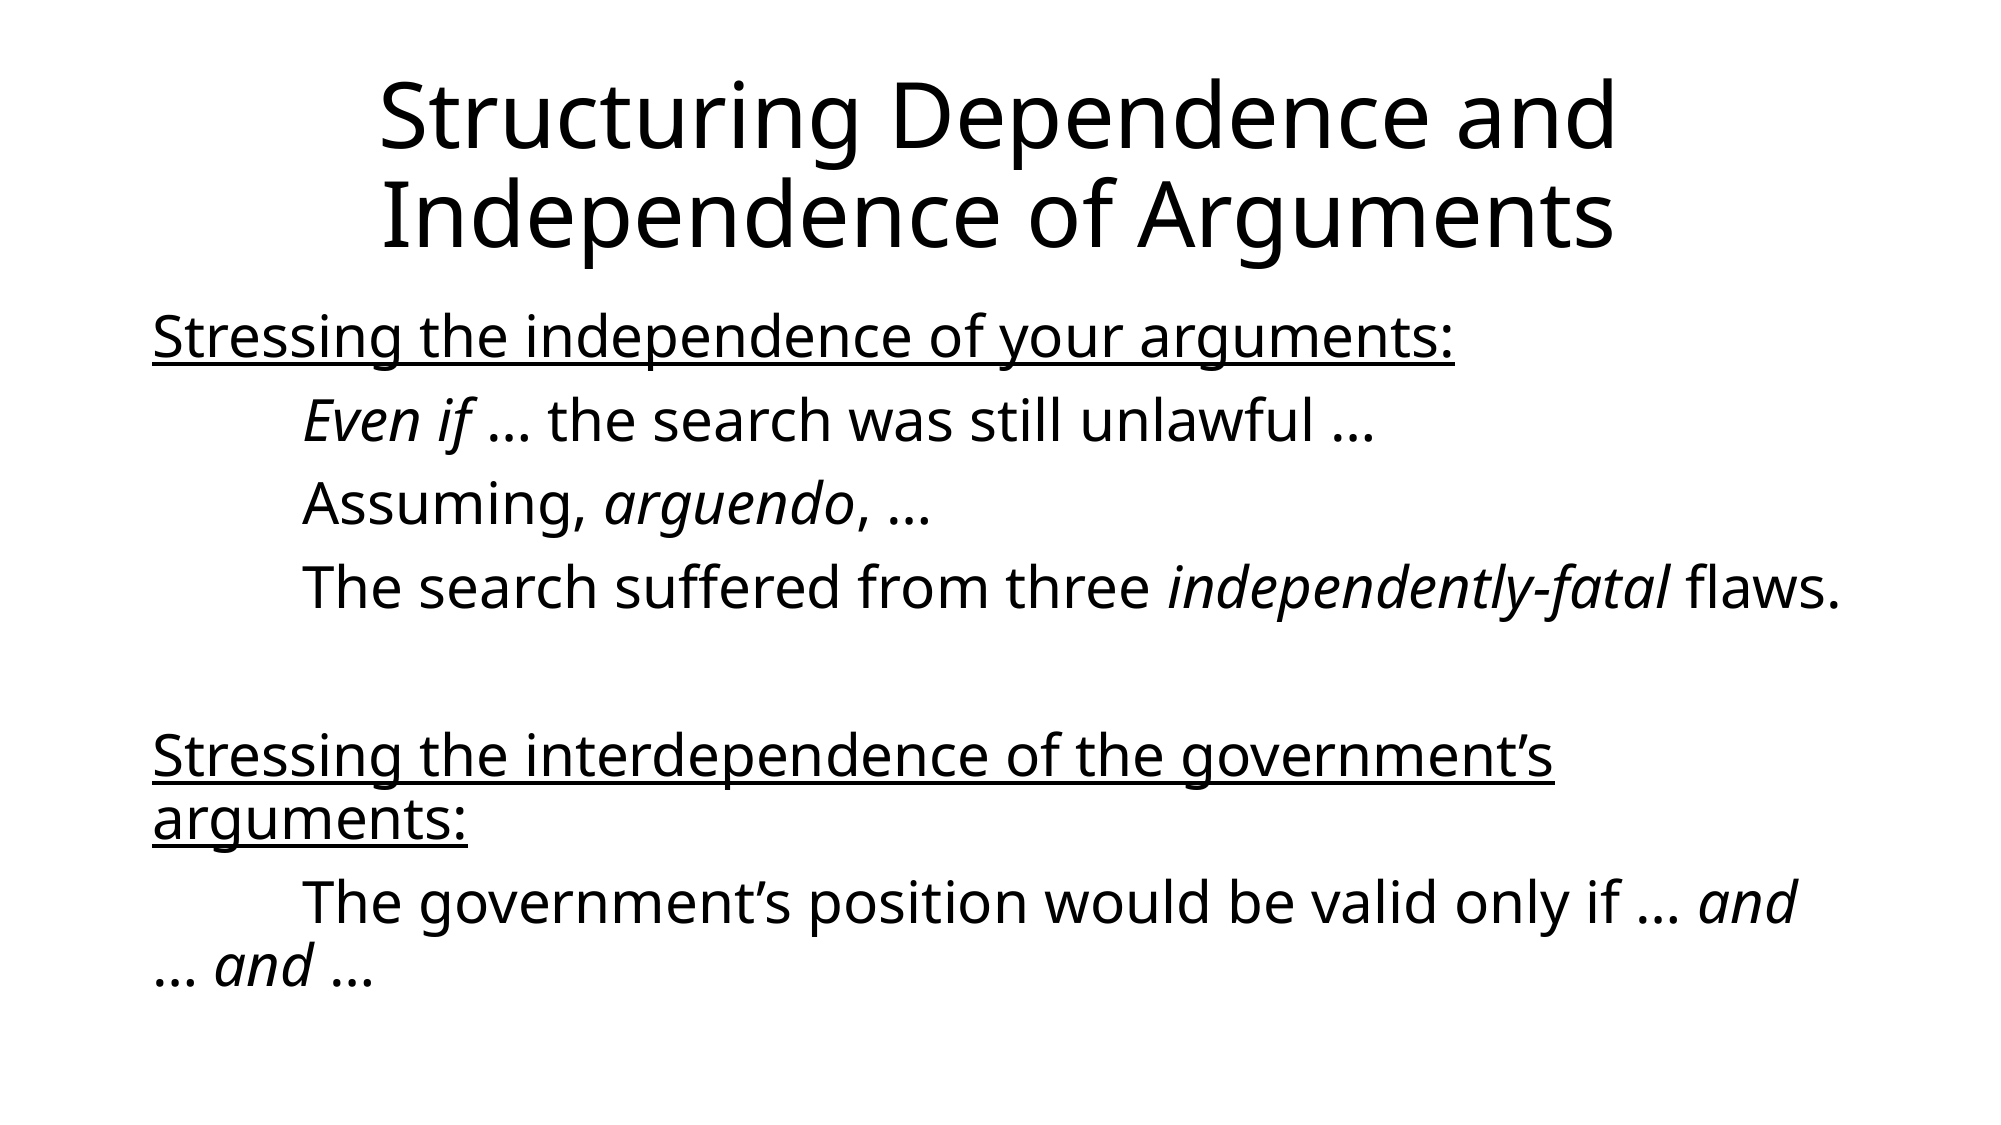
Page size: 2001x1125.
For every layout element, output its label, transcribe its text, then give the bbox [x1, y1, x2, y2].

list Stressing the independence of your arguments: Even if … the search was still unlawful … Assuming, arguendo, … The search suffered from three independently-fatal flaws. Stressing the interdependence of the government’s arguments: The government’s position would be valid only if … and … and … [137, 299, 1863, 1014]
title Structuring Dependence and Independence of Arguments [137, 59, 1863, 278]
